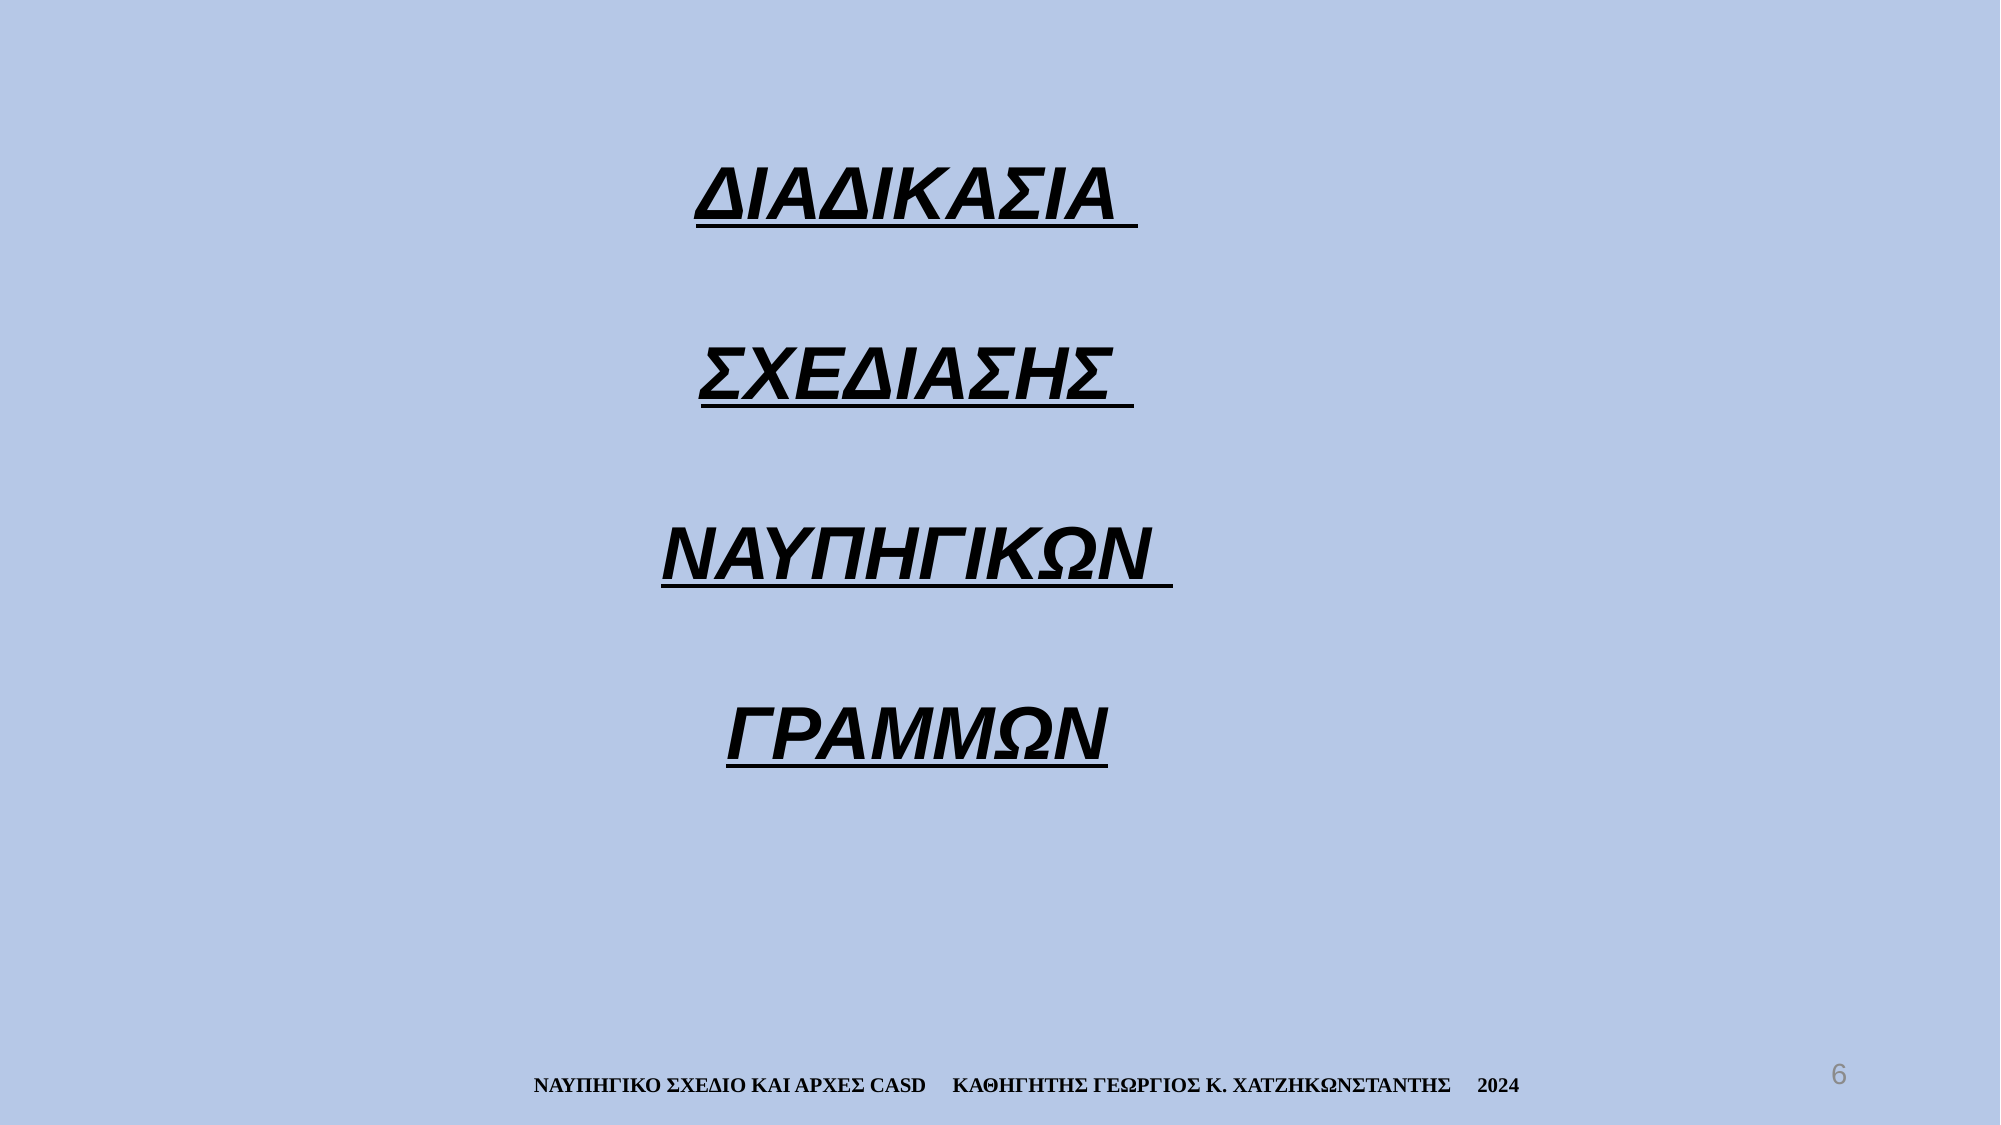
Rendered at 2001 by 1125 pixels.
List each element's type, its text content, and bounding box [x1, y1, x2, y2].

text_box ΝΑΥΠΗΓΙΚΟ ΣΧΕΔΙΟ ΚΑΙ ΑΡΧΕΣ CASD ΚΑΘΗΓΗΤΗΣ ΓΕΩΡΓΙΟΣ Κ. ΧΑΤΖΗΚΩΝΣΤΑΝΤΗΣ 2024 [519, 1063, 1578, 1104]
slide_number 6 [1412, 1042, 1863, 1103]
text_box ΔΙΑΔΙΚΑΣΙΑ ΣΧΕΔΙΑΣΗΣ ΝΑΥΠΗΓΙΚΩΝ ΓΡΑΜΜΩΝ [574, 137, 1260, 782]
